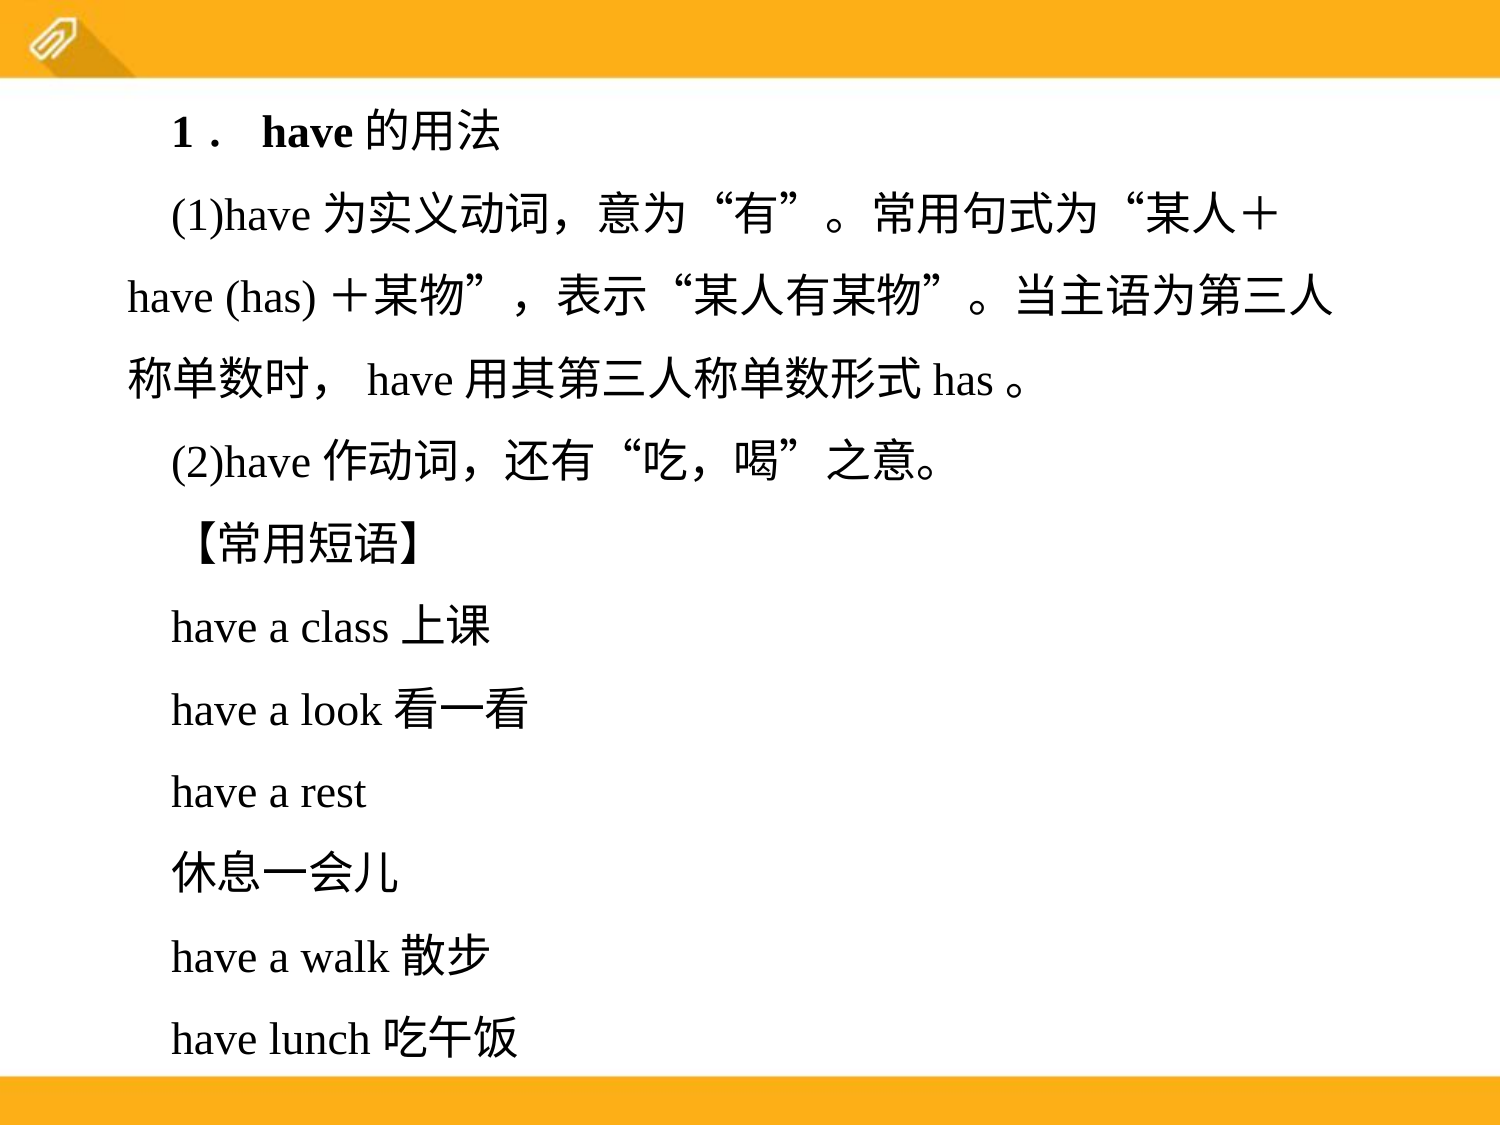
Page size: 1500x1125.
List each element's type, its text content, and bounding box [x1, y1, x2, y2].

text_box 1．have的用法 (1)have为实义动词，意为“有”。常用句式为“某人＋have (has)＋某物”，表示“某人有某物”。当主语为第三人称单数时，have用其第三人称单数形式has。 (2)have作动词，还有“吃，喝”之意。 【常用短语】 have a class上课 have a look看一看 have a rest 休息一会儿 have a walk散步 have lunch吃午饭 [112, 67, 1363, 1072]
picture [0, 0, 1500, 1125]
